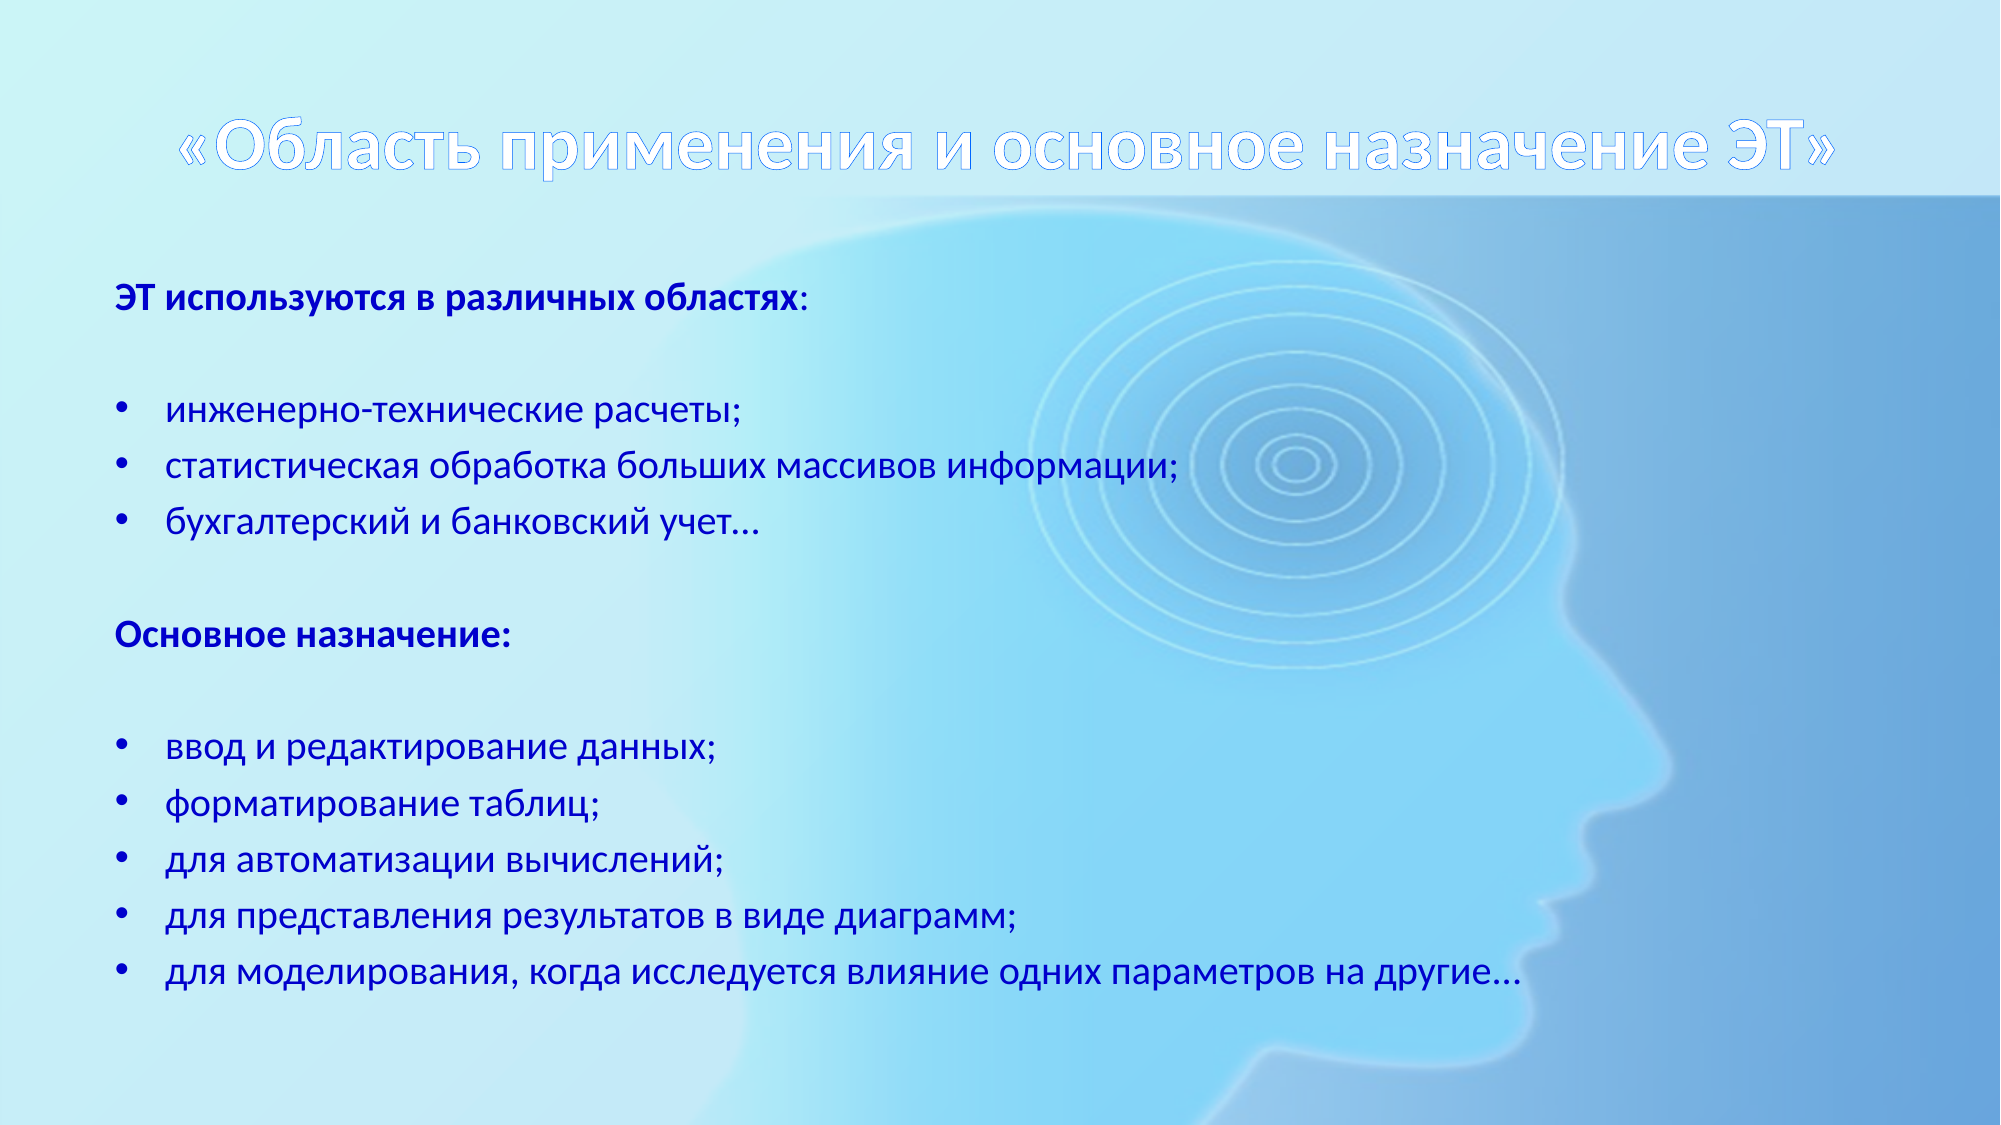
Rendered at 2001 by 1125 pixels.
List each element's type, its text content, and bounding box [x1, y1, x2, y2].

picture [0, 0, 2000, 1125]
title «Область применения и основное назначение ЭТ» [99, 45, 1900, 233]
list ЭТ используются в различных областях: инженерно-технические расчеты; статистическая обработка больших массивов информации; бухгалтерский и банковский учет... Основное назначение: ввод и редактирование данных; форматирование таблиц; для автоматизации вычислений; для представления результатов в виде диаграмм; для моделирования, когда исследуется влияние одних параметров на другие... [99, 262, 1900, 1005]
